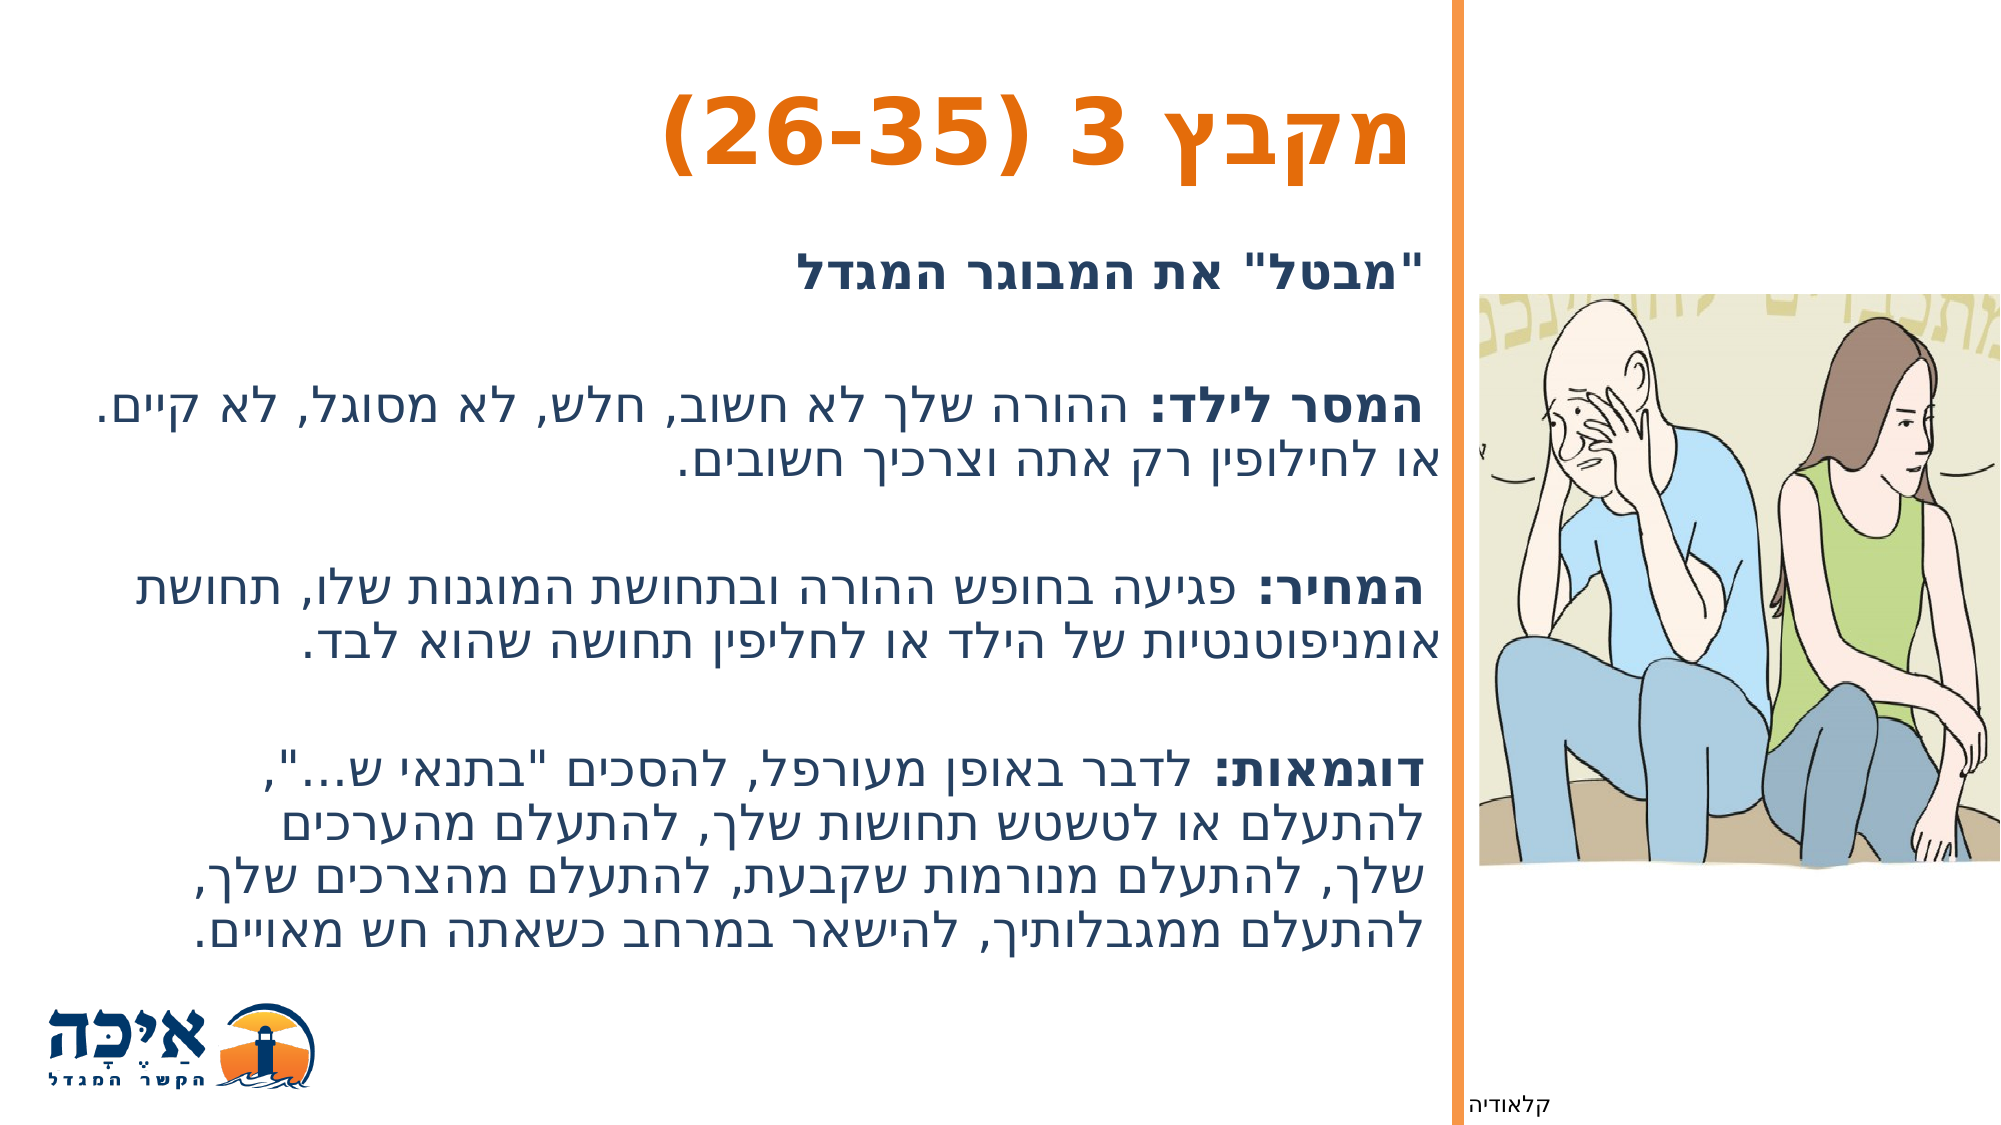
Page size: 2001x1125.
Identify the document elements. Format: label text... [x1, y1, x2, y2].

text_box קלאודיה [1462, 1082, 1567, 1125]
picture [18, 970, 346, 1116]
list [1479, 293, 2000, 877]
text_box מקבץ 3 (26-35) "מבטל" את המבוגר המגדל המסר לילד: ההורה שלך לא חשוב, חלש, לא מסוגל, לא קיים. או לחילופין רק אתה וצרכיך חשובים. המחיר: פגיעה בחופש ההורה ובתחושת המוגנות שלו, תחושת אומניפוטנטיות של הילד או לחליפין תחושה שהוא לבד. דוגמאות: לדבר באופן מעורפל, להסכים "בתנאי ש...", להתעלם או לטשטש תחושות שלך, להתעלם מהערכים שלך, להתעלם מנורמות שקבעת, להתעלם מהצרכים שלך, להתעלם ממגבלותיך, להישאר במרחב כשאתה חש מאויים. [18, 65, 1452, 1125]
